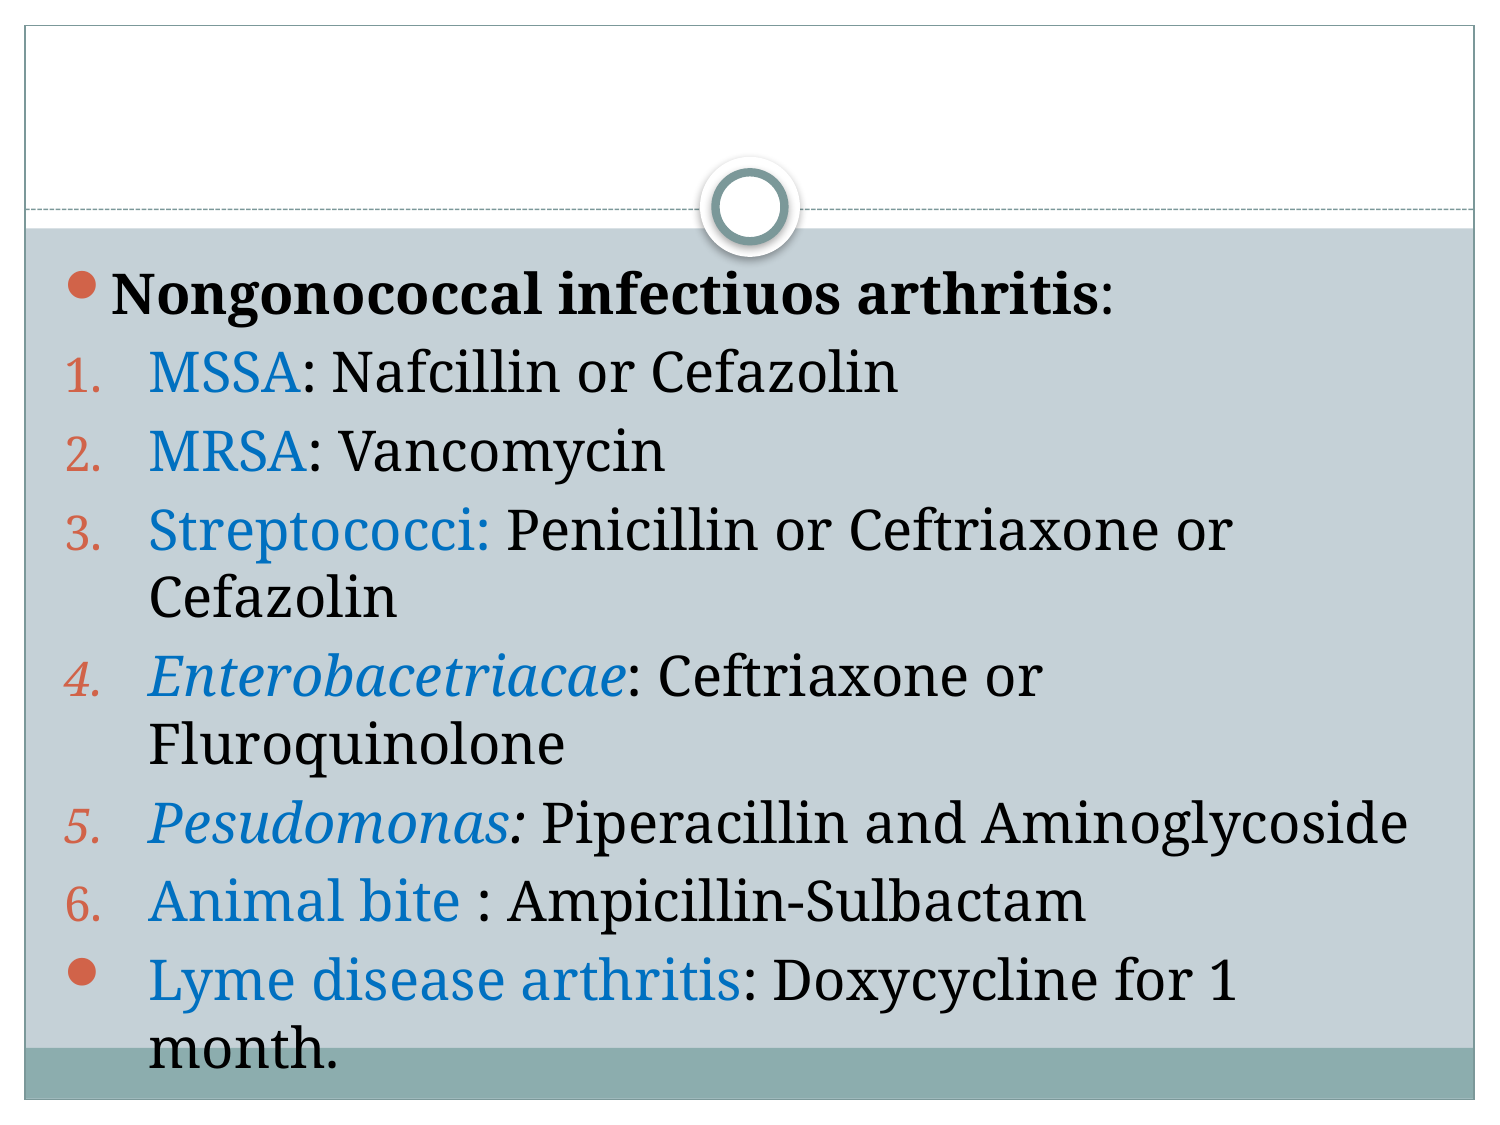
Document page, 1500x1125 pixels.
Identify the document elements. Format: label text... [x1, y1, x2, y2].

list Nongonococcal infectiuos arthritis: MSSA: Nafcillin or Cefazolin MRSA: Vancomycin Streptococci: Penicillin or Ceftriaxone or Cefazolin Enterobacetriacae: Ceftriaxone or Fluroquinolone Pesudomonas: Piperacillin and Aminoglycoside Animal bite : Ampicillin-Sulbactam Lyme disease arthritis: Doxycycline for 1 month. [49, 250, 1445, 1001]
